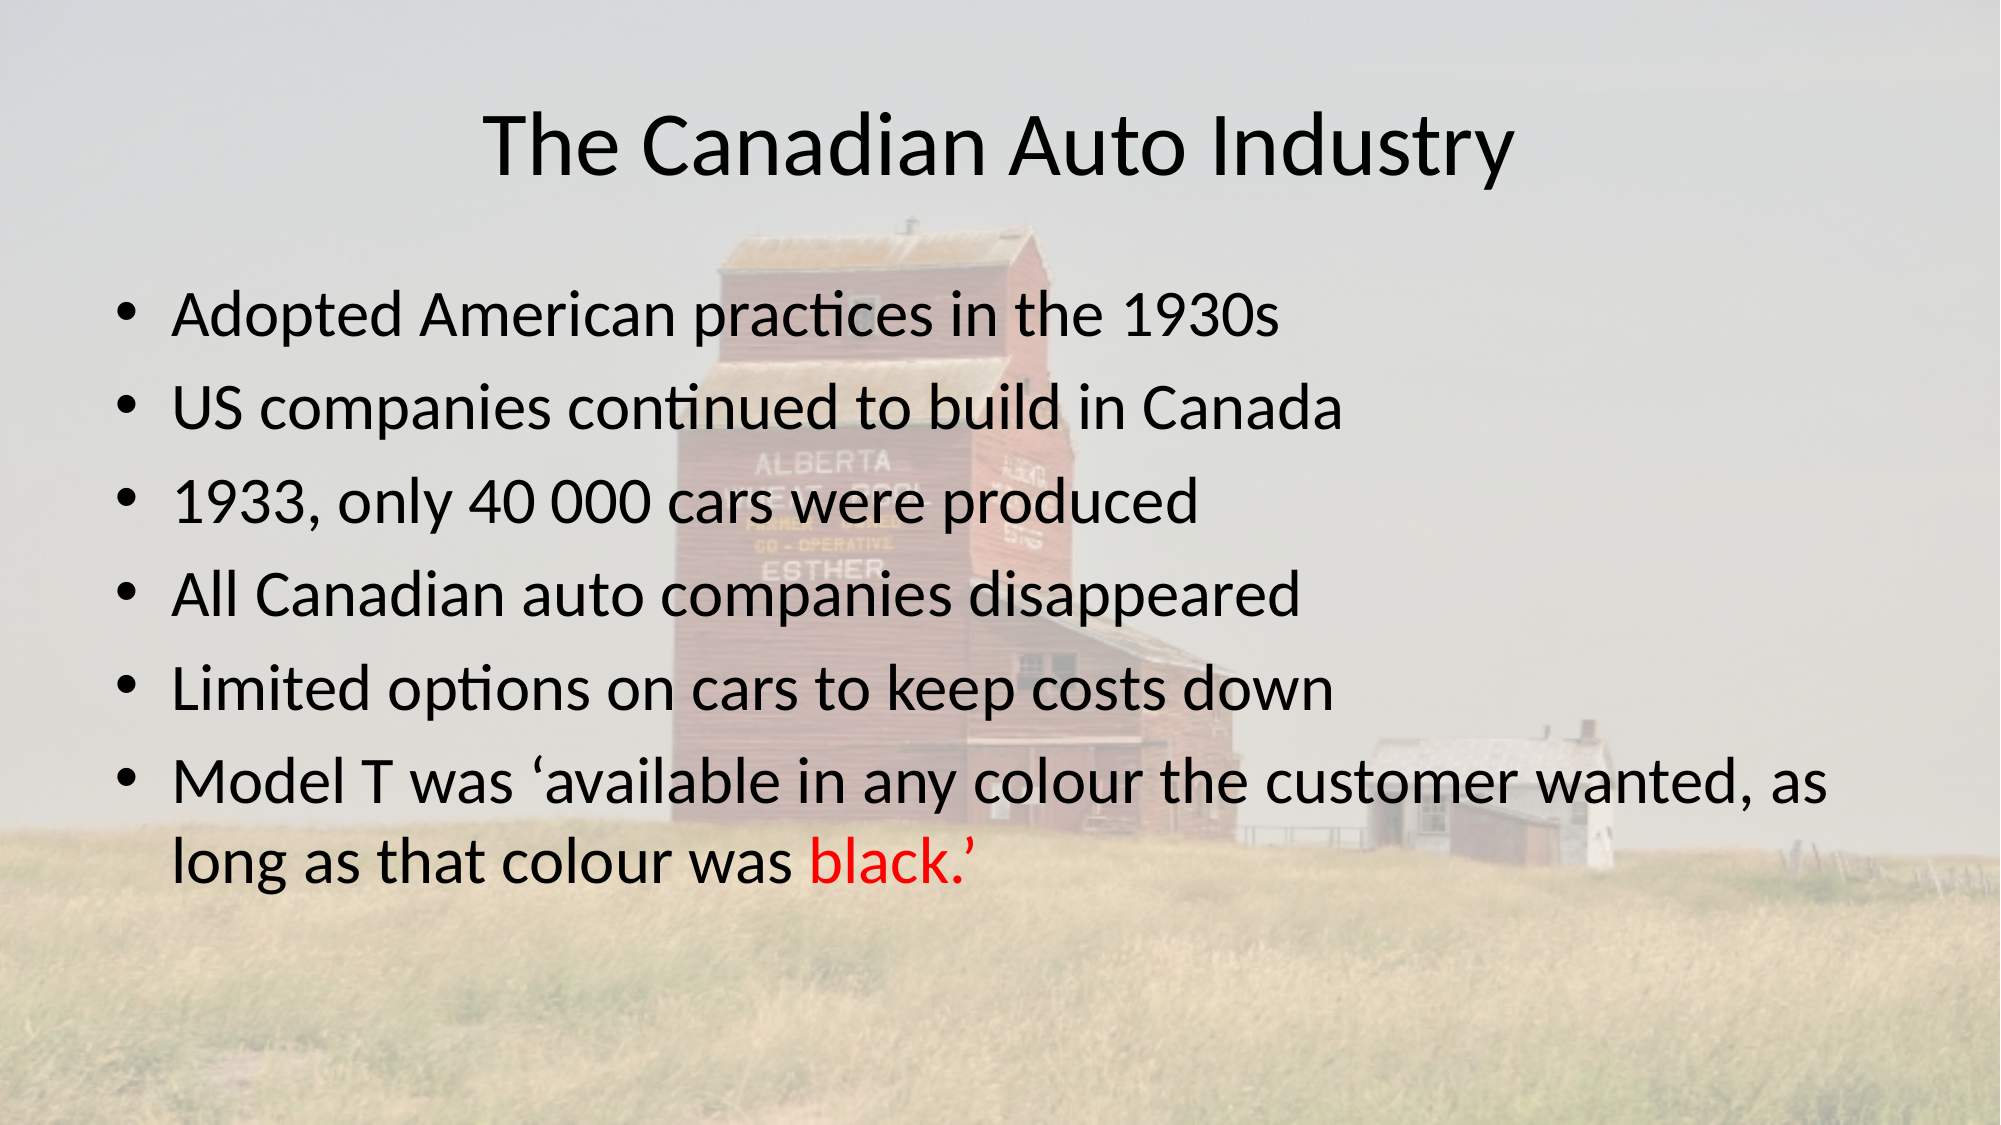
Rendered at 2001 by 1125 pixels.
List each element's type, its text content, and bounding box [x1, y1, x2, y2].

title The Canadian Auto Industry [99, 45, 1900, 233]
list Adopted American practices in the 1930s US companies continued to build in Canada 1933, only 40 000 cars were produced All Canadian auto companies disappeared Limited options on cars to keep costs down Model T was ‘available in any colour the customer wanted, as long as that colour was black.’ [99, 262, 1900, 1005]
